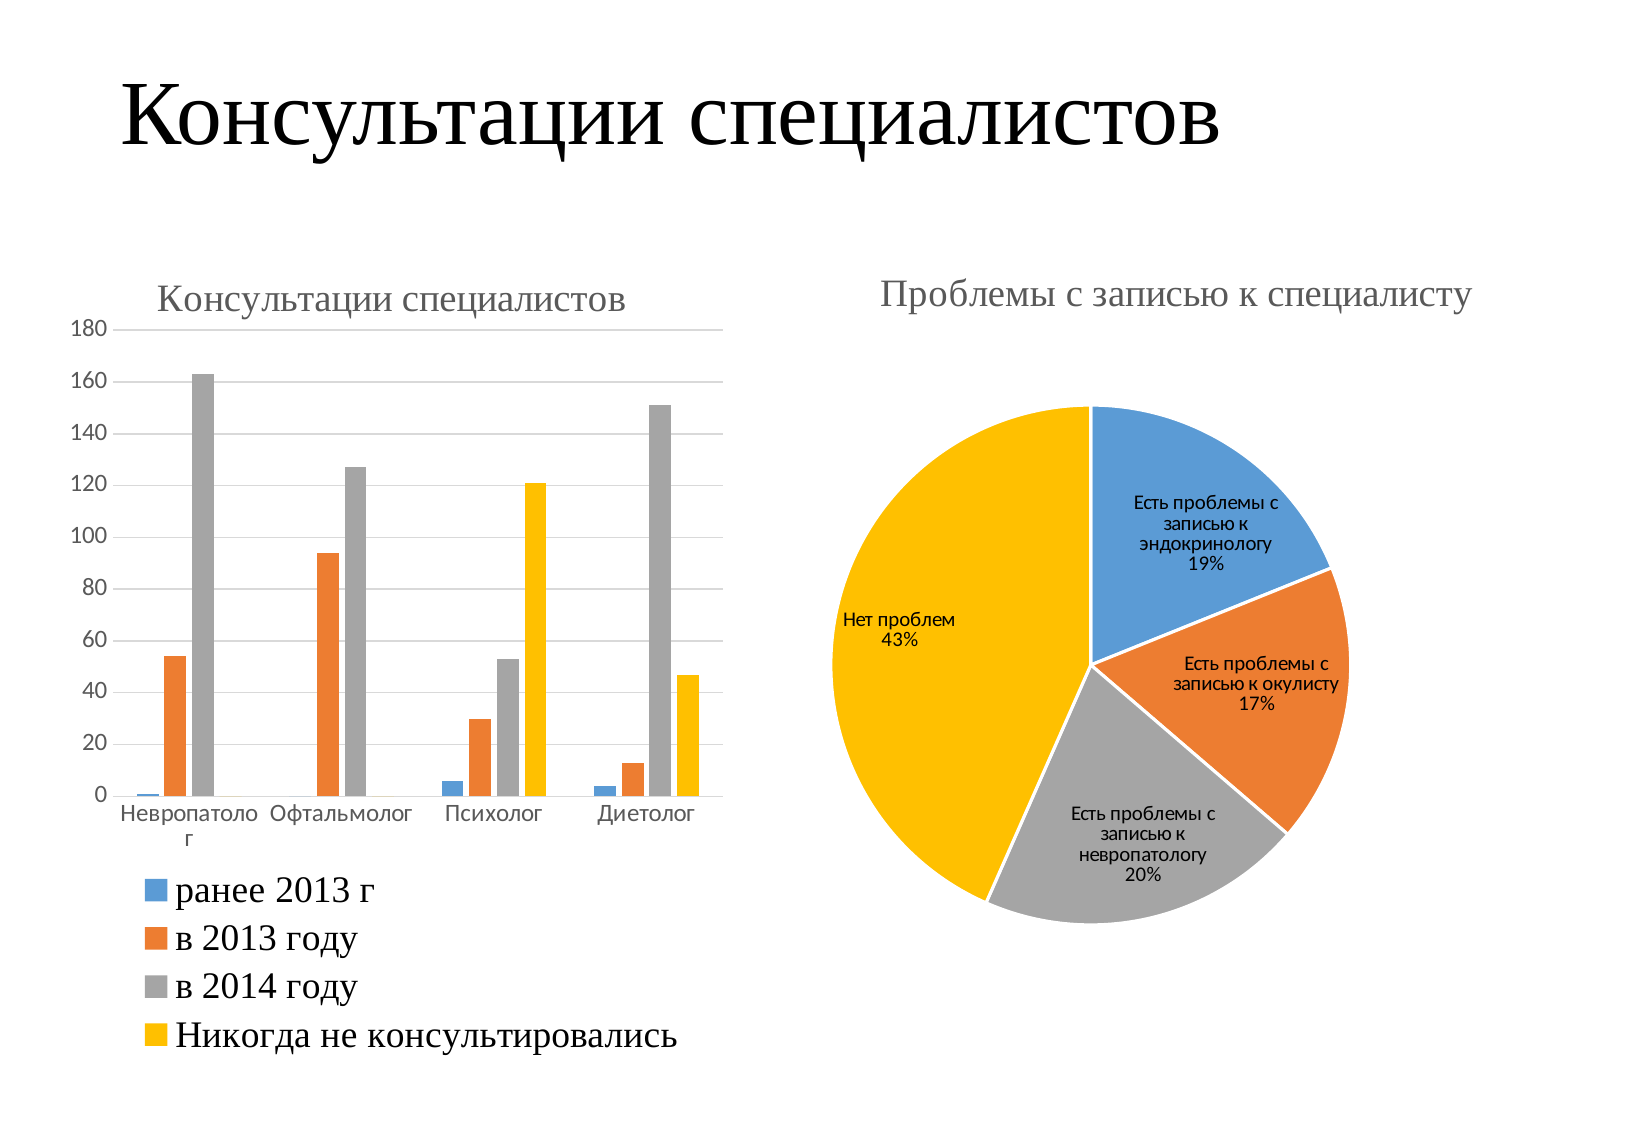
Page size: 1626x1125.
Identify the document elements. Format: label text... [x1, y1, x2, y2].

title Консультации специалистов [105, 43, 1507, 188]
chart [38, 241, 746, 1065]
chart [783, 237, 1571, 1007]
